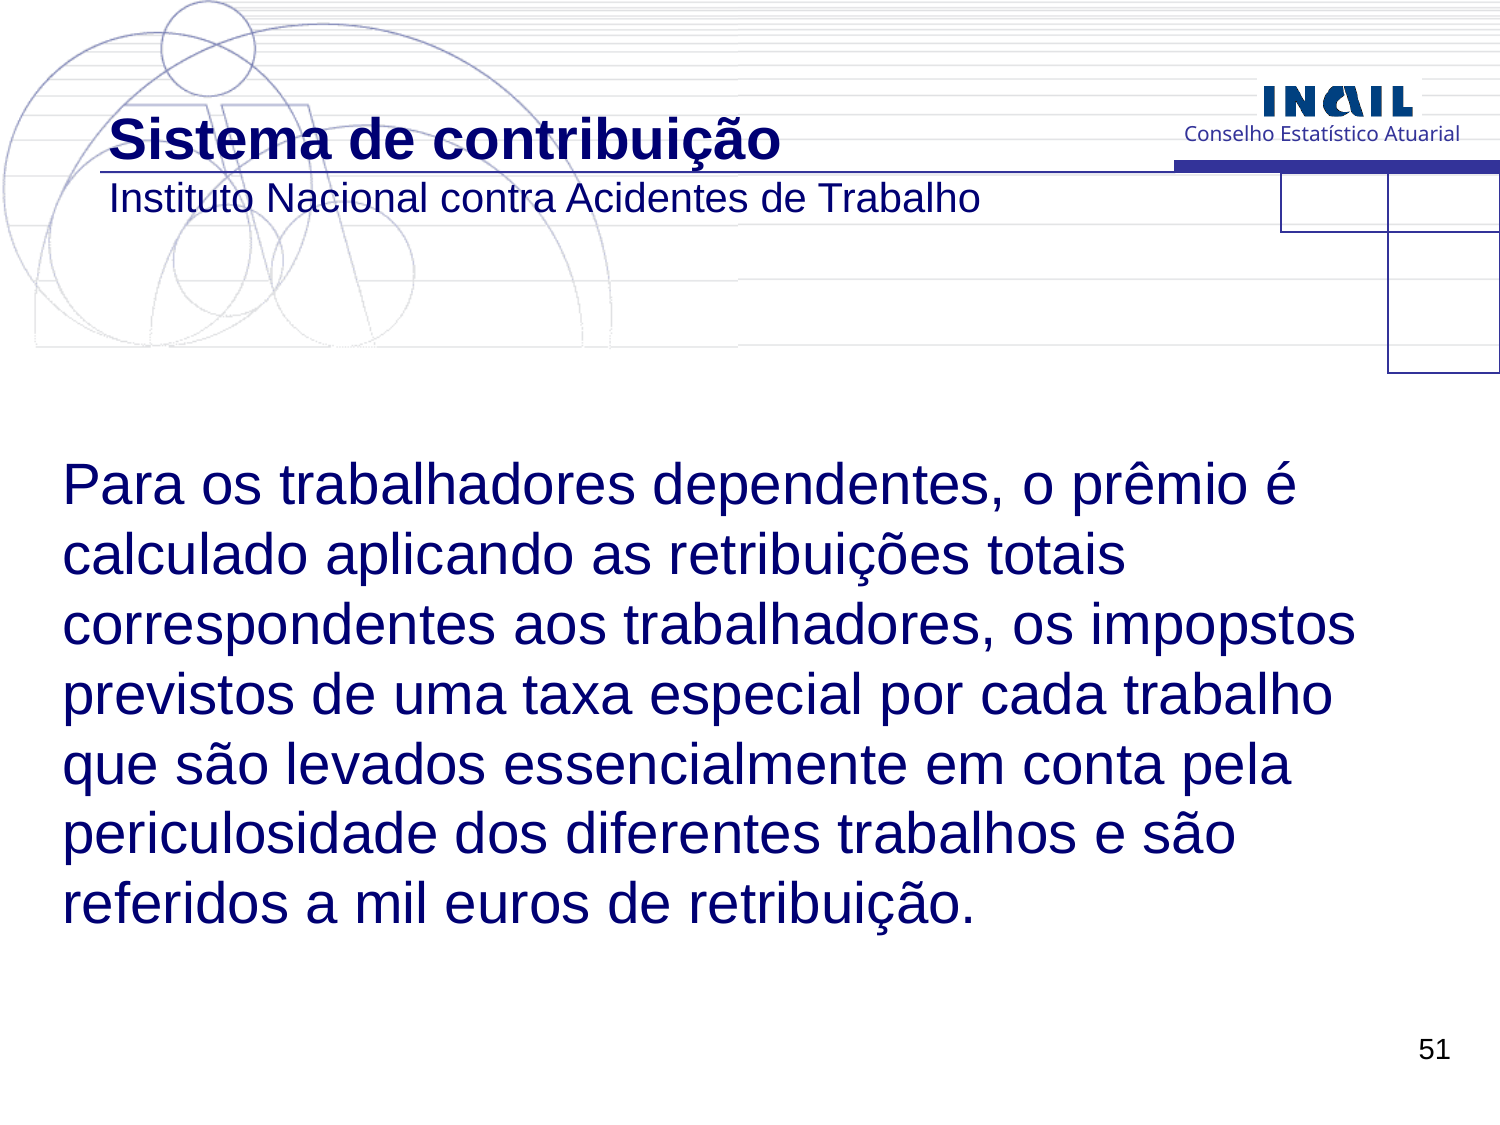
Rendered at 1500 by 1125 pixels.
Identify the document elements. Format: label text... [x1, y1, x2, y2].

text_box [99, 77, 1500, 374]
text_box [0, 0, 1500, 352]
list Para os trabalhadores dependentes, o prêmio é calculado aplicando as retribuições totais correspondentes aos trabalhadores, os impopstos previstos de uma taxa especial por cada trabalho que são levados essencialmente em conta pela periculosidade dos diferentes trabalhos e são referidos a mil euros de retribuição. [47, 361, 1447, 1094]
slide_number 51 [1115, 1022, 1467, 1102]
